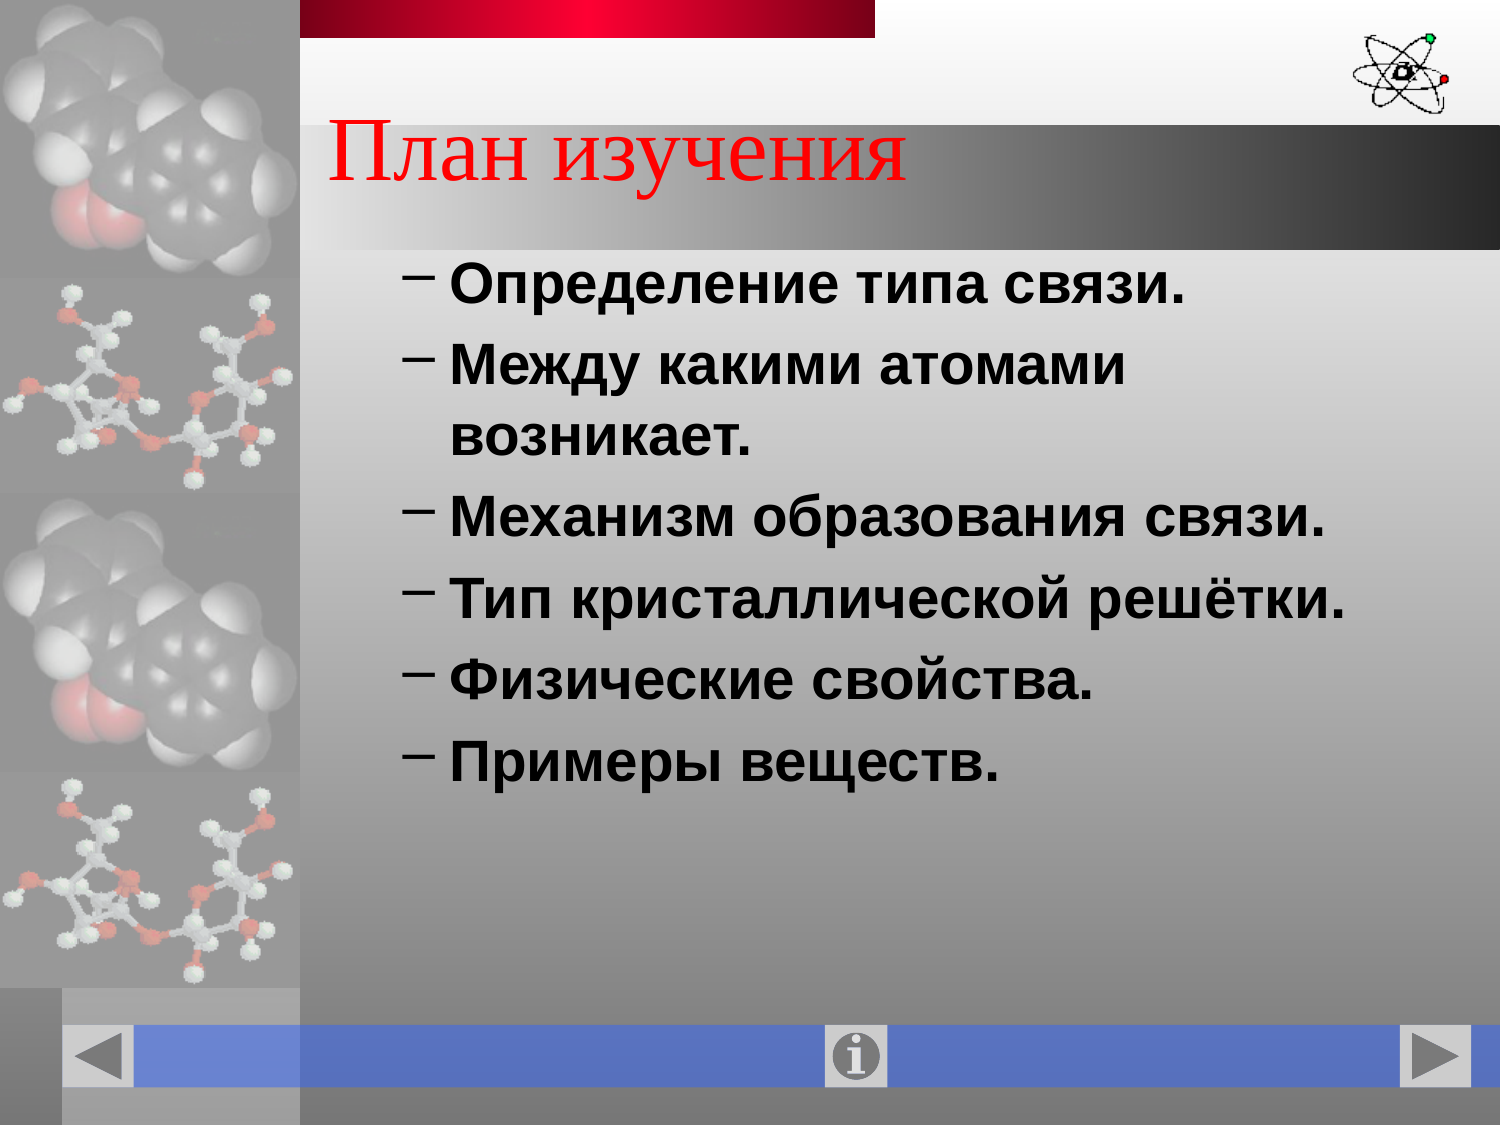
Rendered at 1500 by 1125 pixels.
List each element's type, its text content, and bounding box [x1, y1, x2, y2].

list Определение типа связи. Между какими атомами возникает. Механизм образования связи. Тип кристаллической решётки. Физические свойства. Примеры веществ. [312, 237, 1401, 876]
picture [1350, 24, 1454, 49]
title План изучения [312, 49, 1463, 238]
